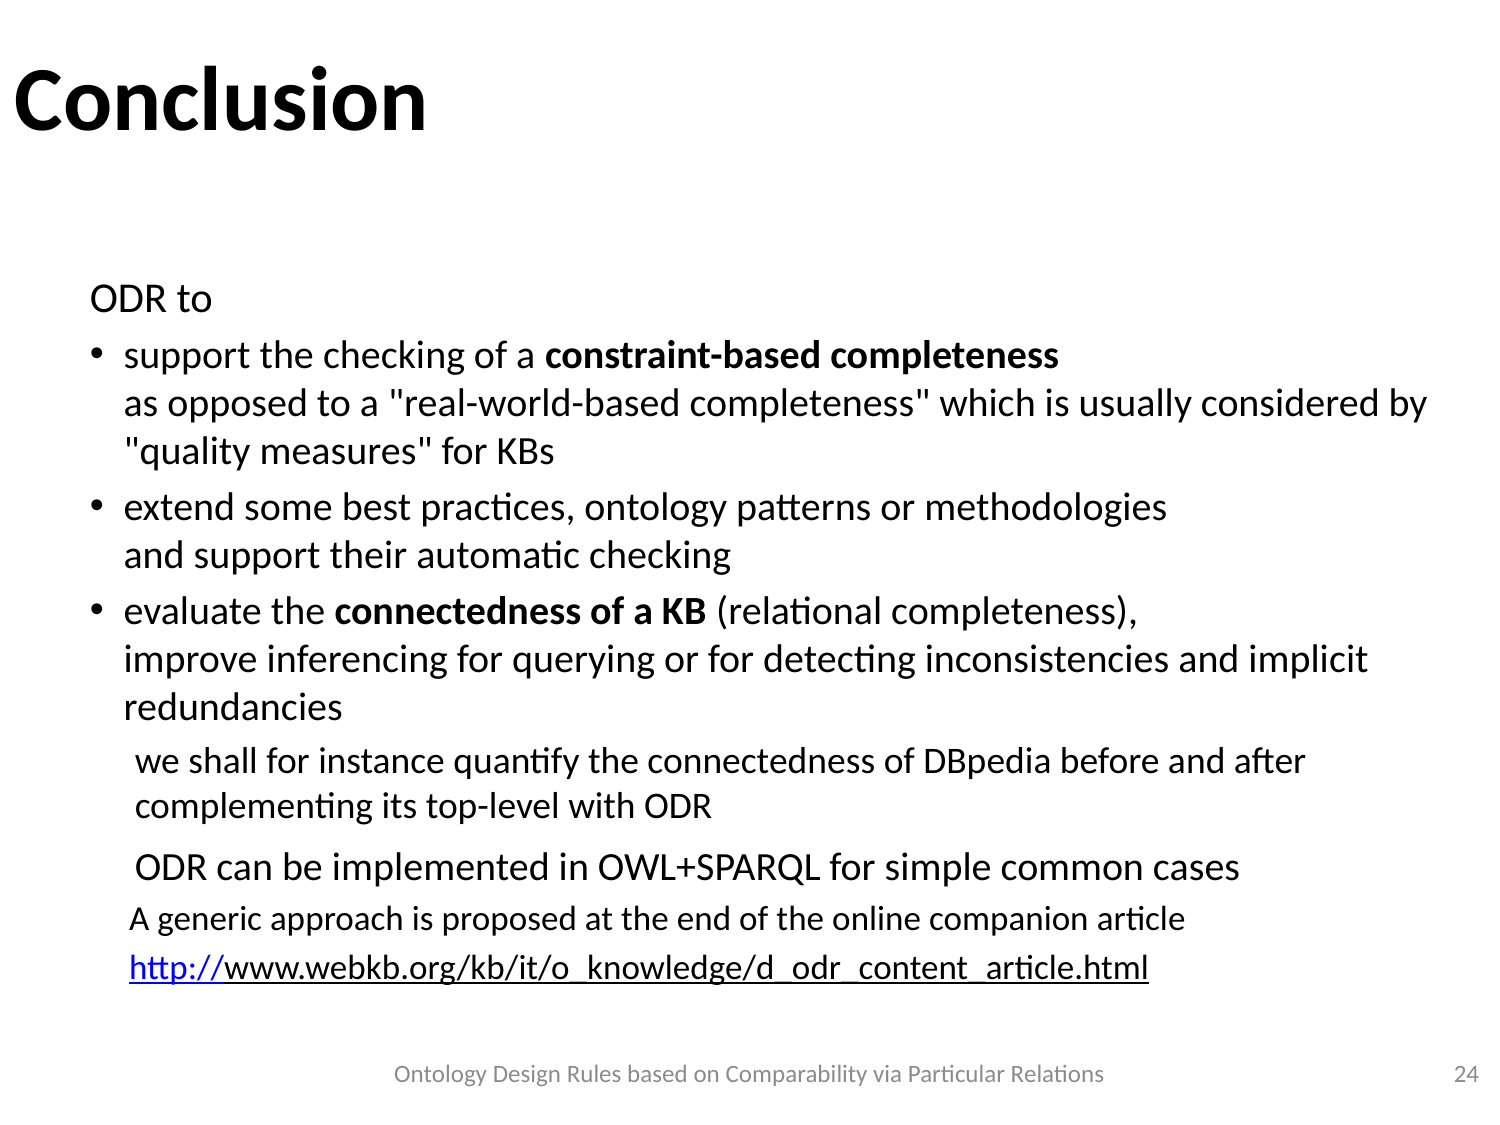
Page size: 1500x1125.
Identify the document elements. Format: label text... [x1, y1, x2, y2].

text_box <numéro> [1144, 1042, 1495, 1103]
text_box Conclusion [0, 0, 1350, 188]
text_box ODR to support the checking of a constraint-based completeness as opposed to a "real-world-based completeness" which is usually considered by "quality measures" for KBs extend some best practices, ontology patterns or methodologies and support their automatic checking evaluate the connectedness of a KB (relational completeness), improve inferencing for querying or for detecting inconsistencies and implicit redundancies we shall for instance quantify the connectedness of DBpedia before and after complementing its top-level with ODR ODR can be implemented in OWL+SPARQL for simple common cases A generic approach is proposed at the end of the online companion article http://www.webkb.org/kb/it/o_knowledge/d_odr_content_article.html [75, 262, 1500, 1005]
text_box Ontology Design Rules based on Comparability via Particular Relations [371, 1042, 1128, 1103]
